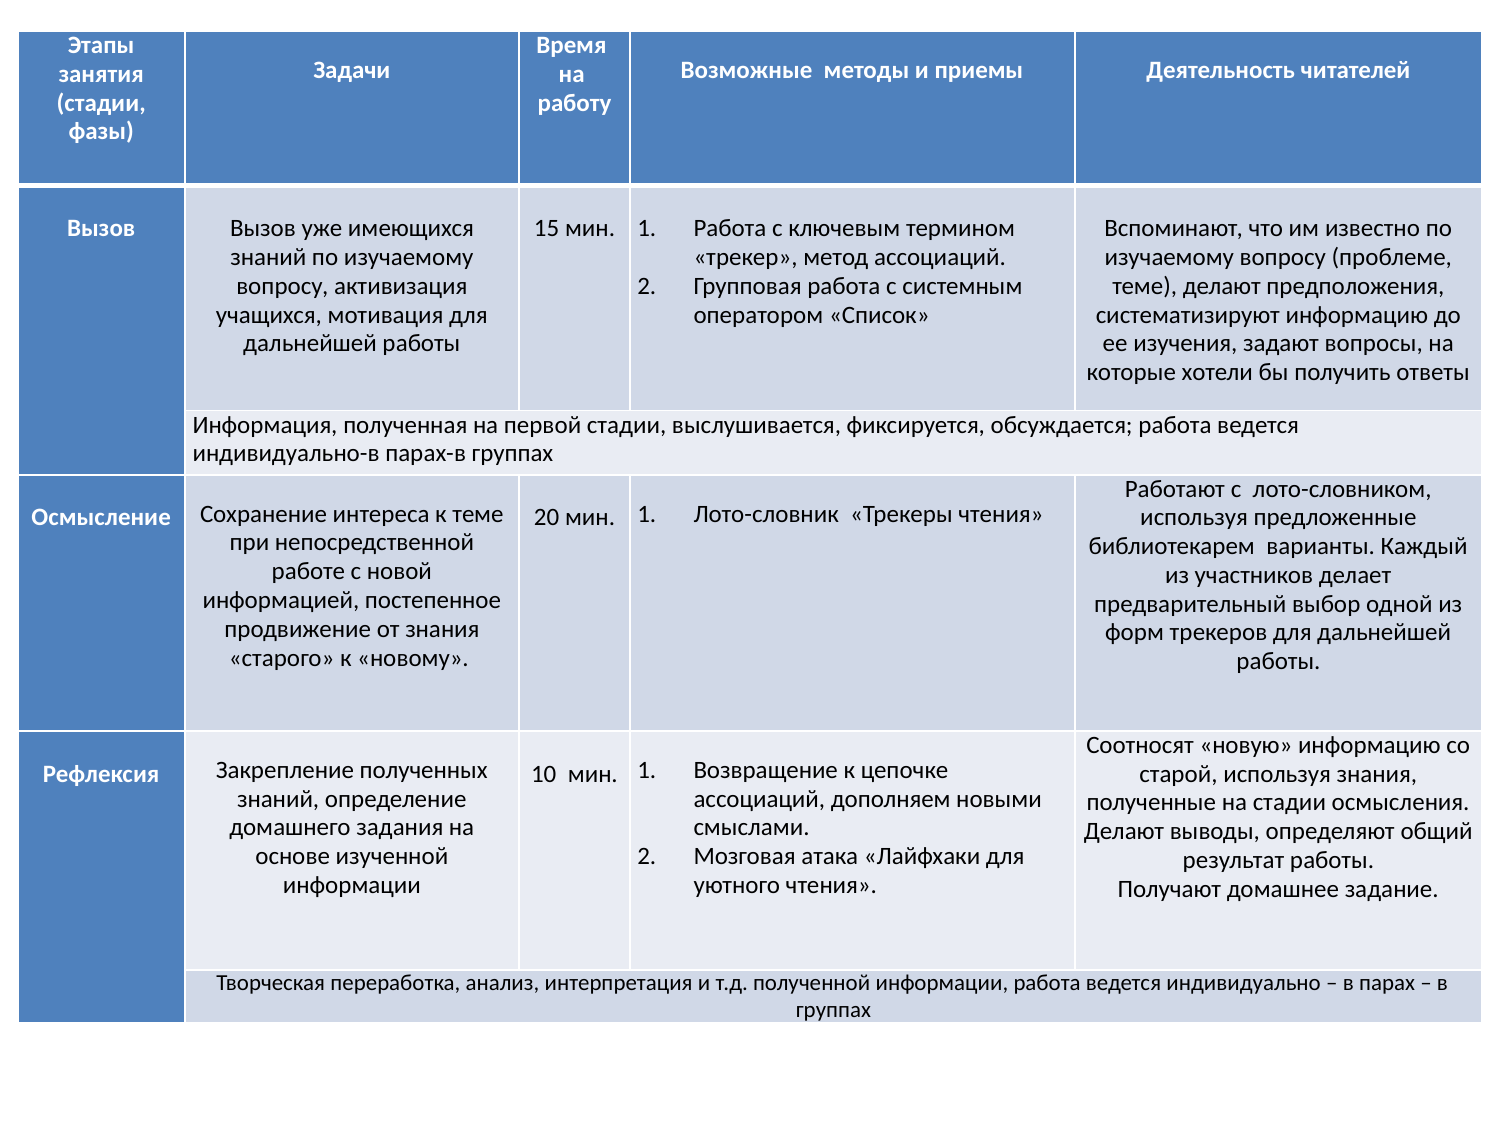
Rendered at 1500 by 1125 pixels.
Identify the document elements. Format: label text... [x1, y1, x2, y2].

table_cell Сохранение интереса к теме при непосредственной работе с новой информацией, постепенное продвижение от знания «старого» к «новому». [186, 476, 518, 730]
table_cell Работают с лото-словником, используя предложенные библиотекарем варианты. Каждый из участников делает предварительный выбор одной из форм трекеров для дальнейшей работы. [1076, 476, 1481, 730]
table_header Деятельность читателей [1076, 32, 1481, 183]
table_cell Работа с ключевым термином «трекер», метод ассоциаций. Групповая работа с системным оператором «Список» [631, 188, 1074, 410]
table_cell Возвращение к цепочке ассоциаций, дополняем новыми смыслами. Мозговая атака «Лайфхаки для уютного чтения». [631, 732, 1074, 969]
table_cell Соотносят «новую» информацию со старой, используя знания, полученные на стадии осмысления. Делают выводы, определяют общий результат работы. Получают домашнее задание. [1076, 732, 1481, 969]
table_header Задачи [186, 32, 518, 183]
table_header Этапы занятия (стадии, фазы) [19, 32, 184, 183]
table_cell 10 мин. [520, 732, 629, 969]
table_cell Информация, полученная на первой стадии, выслушивается, фиксируется, обсуждается; работа ведется индивидуально-в парах-в группах [186, 411, 1481, 474]
table_cell Вспоминают, что им известно по изучаемому вопросу (проблеме, теме), делают предположения, систематизируют информацию до ее изучения, задают вопросы, на которые хотели бы получить ответы [1076, 188, 1481, 410]
table_cell Закрепление полученных знаний, определение домашнего задания на основе изученной информации [186, 732, 518, 969]
table_cell Рефлексия [19, 732, 184, 1022]
table_cell Лото-словник «Трекеры чтения» [631, 476, 1074, 730]
table_cell Осмысление [19, 476, 184, 730]
table_cell Творческая переработка, анализ, интерпретация и т.д. полученной информации, работа ведется индивидуально – в парах – в группах [186, 971, 1481, 1022]
table_cell Вызов уже имеющихся знаний по изучаемому вопросу, активизация учащихся, мотивация для дальнейшей работы [186, 188, 518, 410]
table_cell Вызов [19, 188, 184, 474]
table_cell 20 мин. [520, 476, 629, 730]
table_cell 15 мин. [520, 188, 629, 410]
table_header Возможные методы и приемы [631, 32, 1074, 183]
table_header Время на работу [520, 32, 629, 183]
